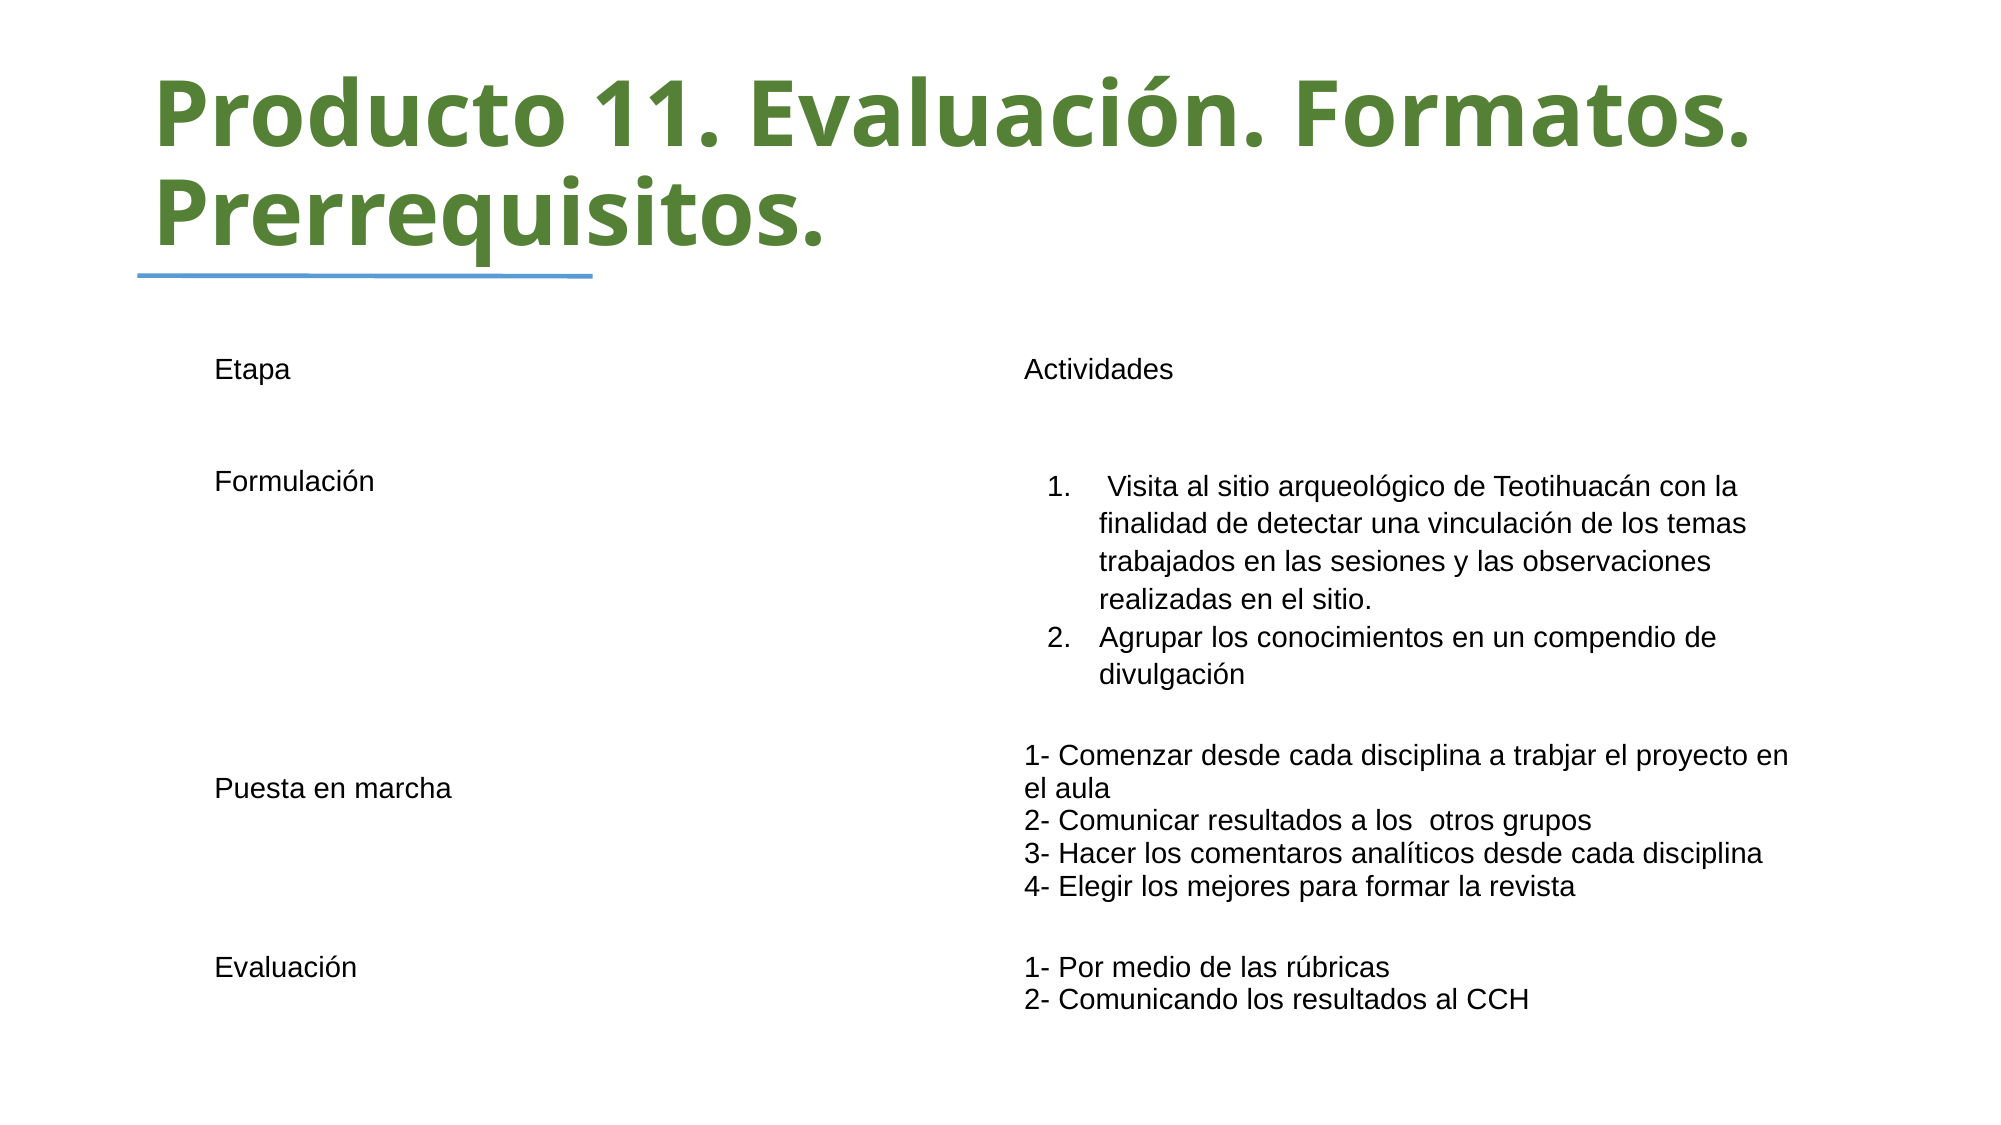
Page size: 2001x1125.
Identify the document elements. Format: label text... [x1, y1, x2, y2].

table_cell Evaluación [199, 943, 1009, 1055]
table_cell 1- Comenzar desde cada disciplina a trabjar el proyecto en el aula 2- Comunicar resultados a los otros grupos 3- Hacer los comentaros analíticos desde cada disciplina 4- Elegir los mejores para formar la revista [1009, 699, 1819, 943]
table_cell Visita al sitio arqueológico de Teotihuacán con la finalidad de detectar una vinculación de los temas trabajados en las sesiones y las observaciones realizadas en el sitio. Agrupar los conocimientos en un compendio de divulgación [1009, 457, 1819, 699]
table_header Actividades [1009, 346, 1819, 457]
table_cell Formulación [199, 457, 1009, 699]
table_cell Puesta en marcha [199, 699, 1009, 943]
table_header Etapa [199, 346, 1009, 457]
table_cell 1- Por medio de las rúbricas 2- Comunicando los resultados al CCH [1009, 943, 1819, 1055]
text_box Producto 11. Evaluación. Formatos. Prerrequisitos. [137, 59, 1863, 278]
